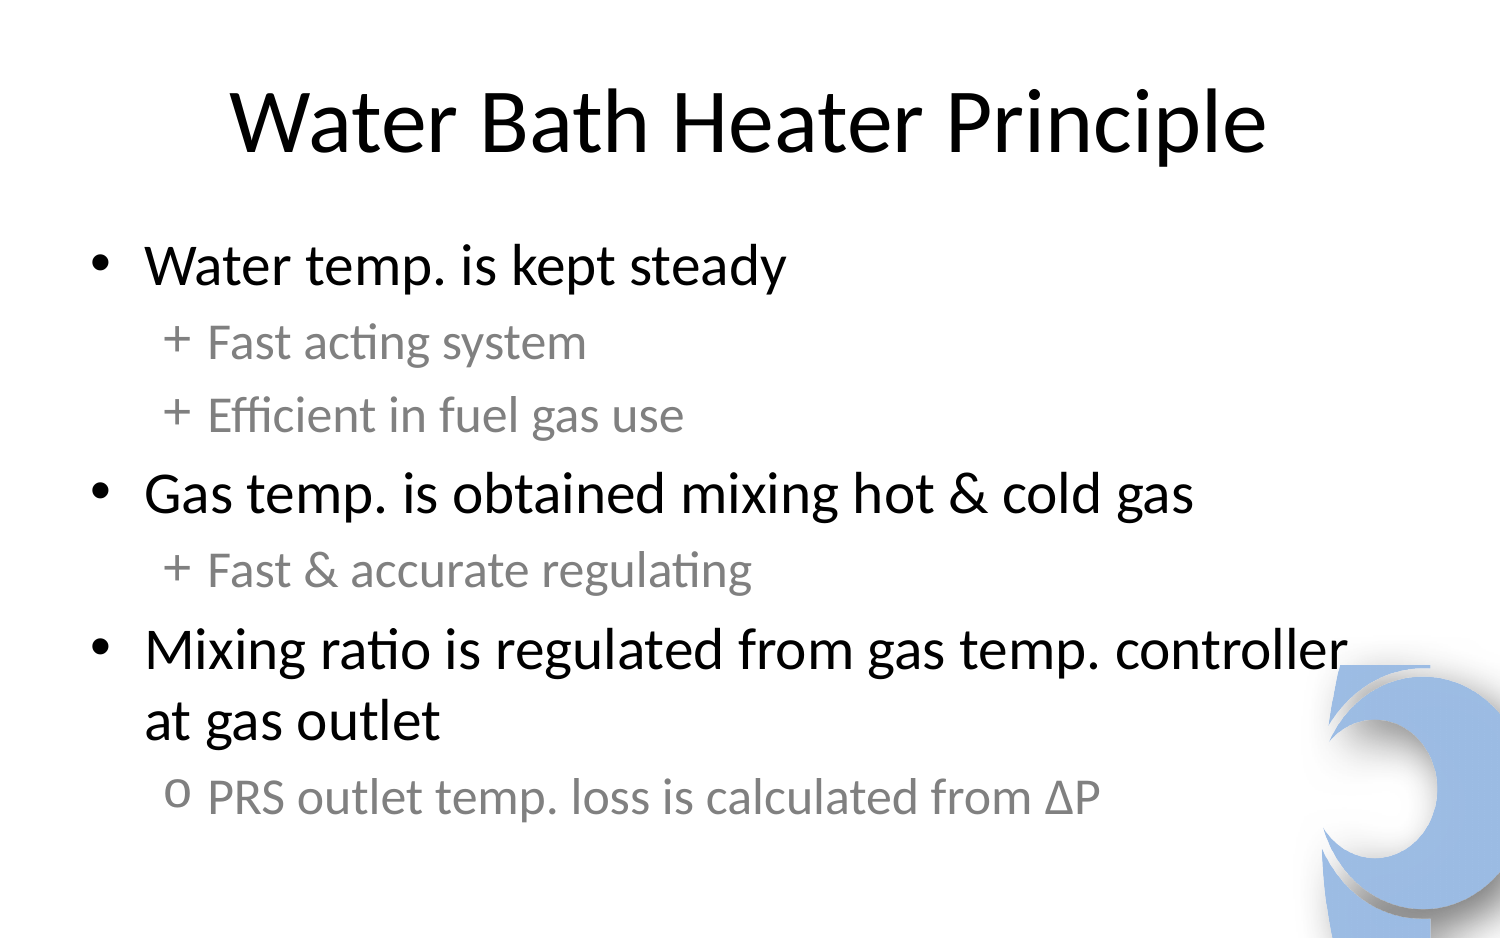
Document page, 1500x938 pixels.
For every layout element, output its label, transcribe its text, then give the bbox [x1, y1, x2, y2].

list Water temp. is kept steady Fast acting system Efficient in fuel gas use Gas temp. is obtained mixing hot & cold gas Fast & accurate regulating Mixing ratio is regulated from gas temp. controller at gas outlet PRS outlet temp. loss is calculated from ΔP [75, 218, 1425, 838]
title Water Bath Heater Principle [75, 37, 1425, 194]
